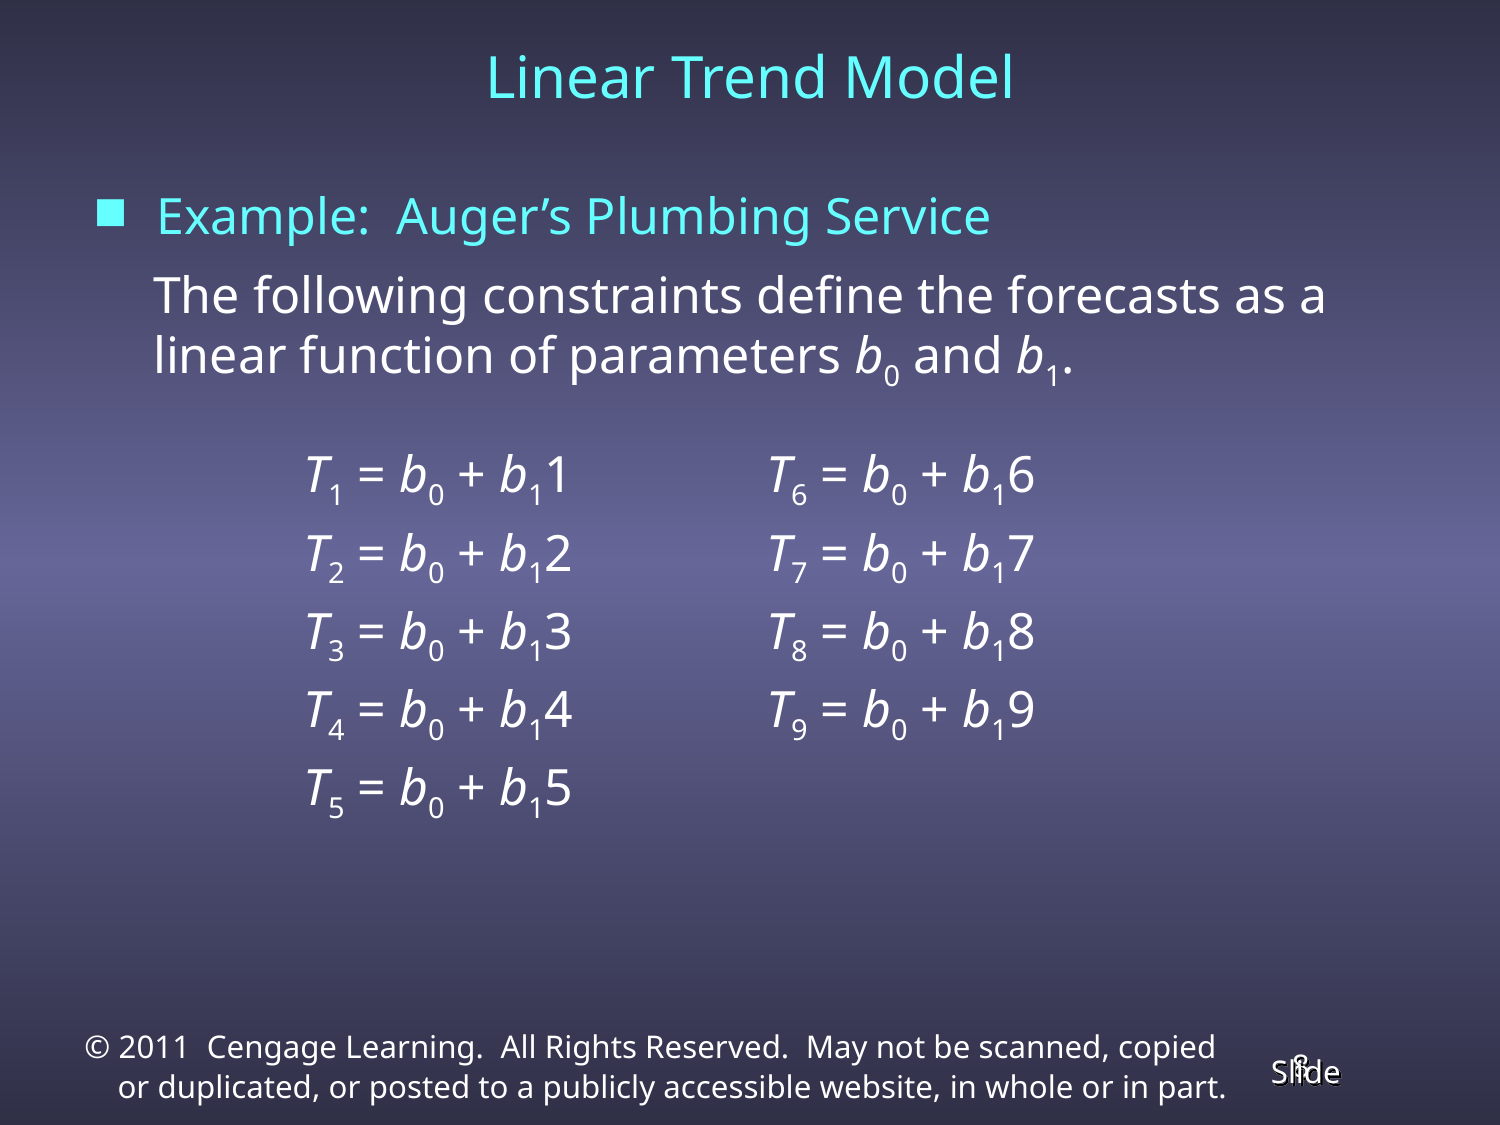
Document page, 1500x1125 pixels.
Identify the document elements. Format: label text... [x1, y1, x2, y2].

text_box The following constraints define the forecasts as a linear function of parameters b0 and b1. T1 = b0 + b11 T6 = b0 + b16 T2 = b0 + b12 T7 = b0 + b17 T3 = b0 + b13 T8 = b0 + b18 T4 = b0 + b14 T9 = b0 + b19 T5 = b0 + b15 [138, 256, 1344, 852]
text_box Example: Auger’s Plumbing Service [85, 177, 1012, 249]
title Linear Trend Model [111, 8, 1388, 143]
